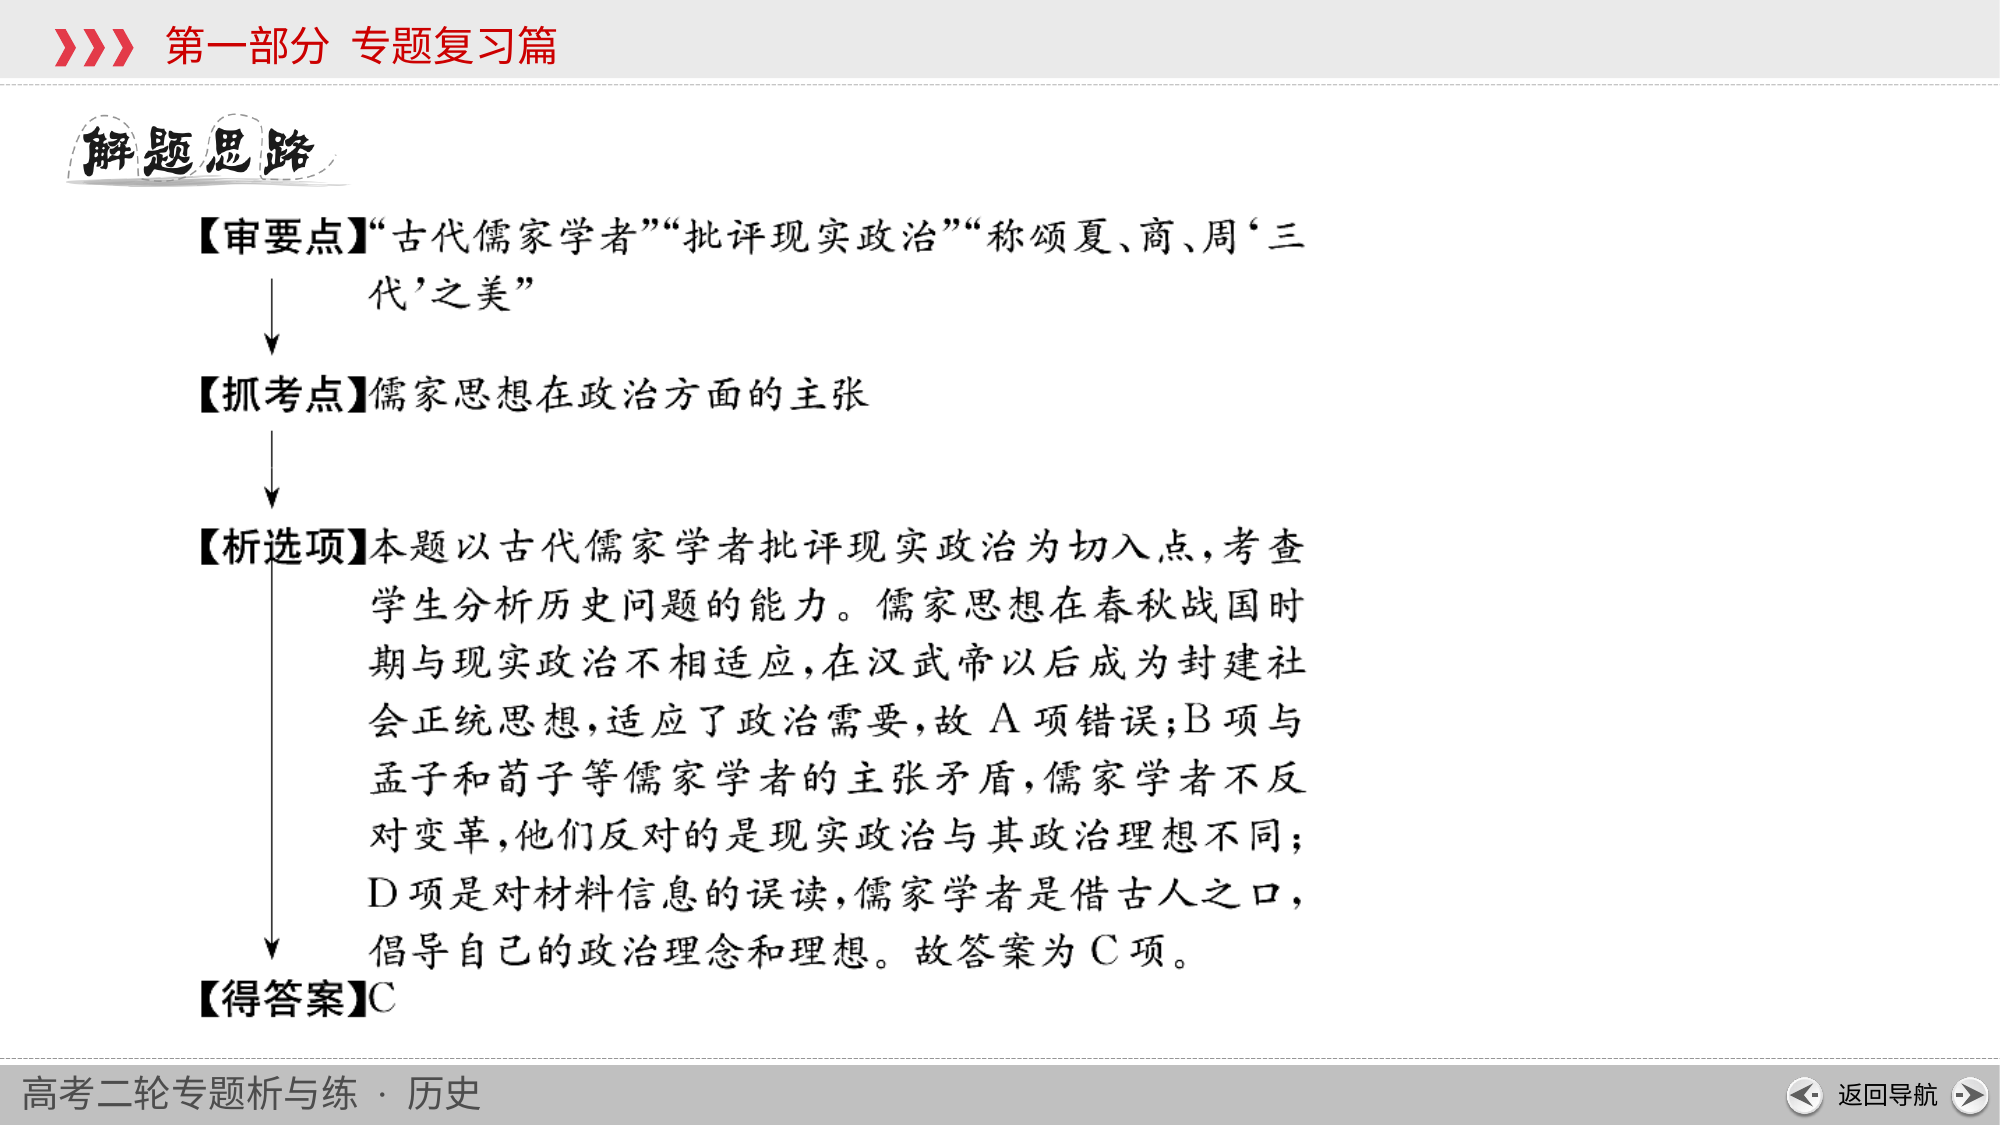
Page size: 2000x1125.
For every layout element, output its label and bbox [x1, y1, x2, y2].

picture [1947, 1075, 1993, 1121]
picture [1782, 1075, 1827, 1121]
picture [189, 209, 1319, 1027]
picture [66, 113, 352, 187]
